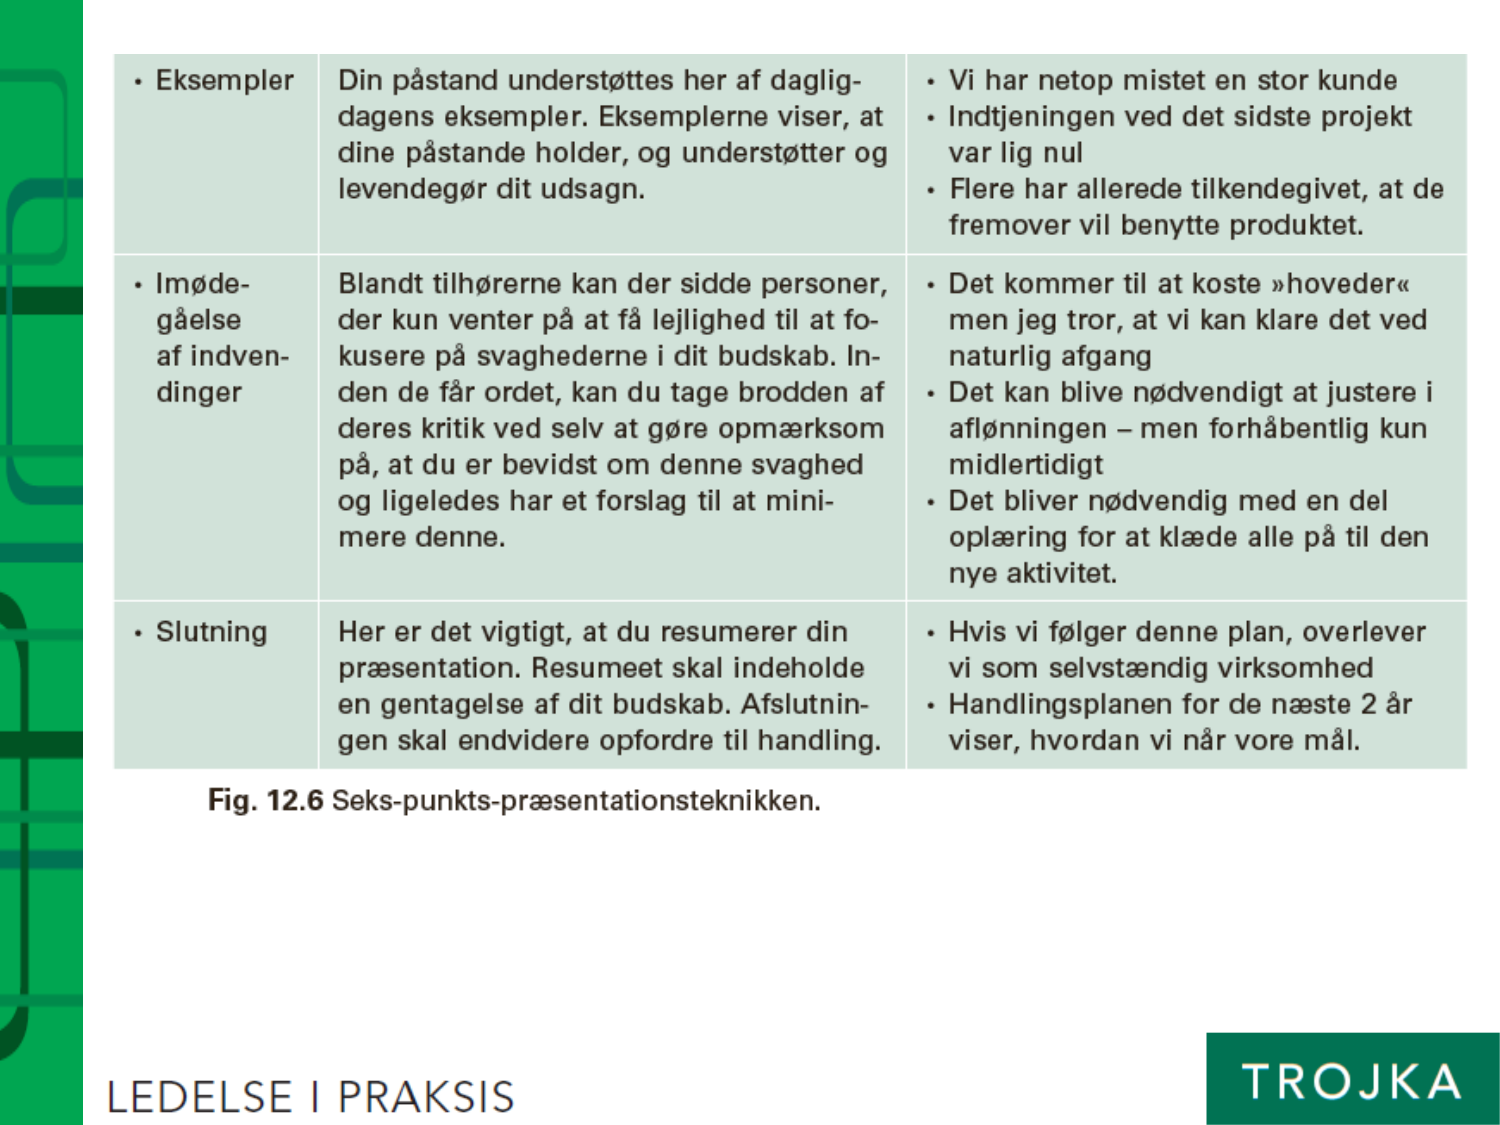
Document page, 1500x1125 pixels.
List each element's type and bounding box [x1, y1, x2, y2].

picture [89, 54, 1491, 834]
picture [88, 1067, 530, 1125]
picture [1207, 1033, 1499, 1124]
picture [0, 0, 83, 1125]
